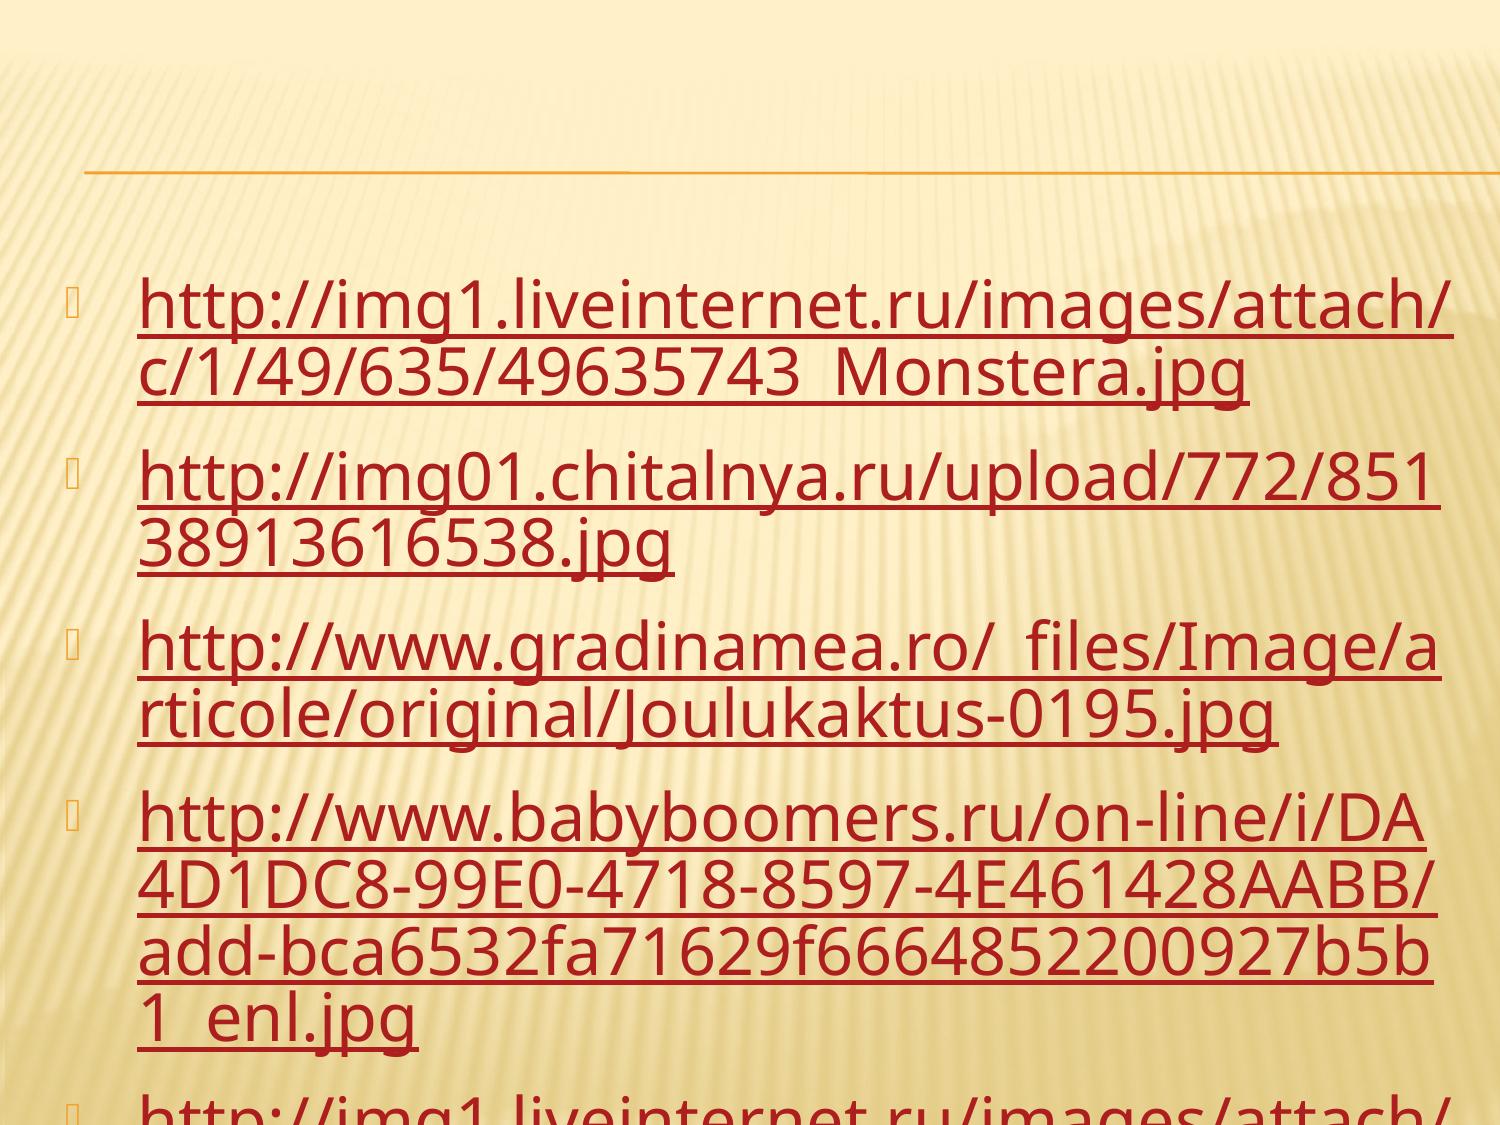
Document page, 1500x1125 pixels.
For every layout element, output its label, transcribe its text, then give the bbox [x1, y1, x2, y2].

list http://img1.liveinternet.ru/images/attach/c/1/49/635/49635743_Monstera.jpg http://img01.chitalnya.ru/upload/772/85138913616538.jpg http://www.gradinamea.ro/_files/Image/articole/original/Joulukaktus-0195.jpg http://www.babyboomers.ru/on-line/i/DA4D1DC8-99E0-4718-8597-4E461428AABB/add-bca6532fa71629f6664852200927b5b1_enl.jpg http://img1.liveinternet.ru/images/attach/c/6/91/148/91148487_761.jpg http://s42.radikal.ru/i098/1008/27/a30fe23b1a4e.jpg http://tipsplants.ru/sites/default/files/node_images/3f4366e72ceb1b7a.jpg [50, 254, 1475, 1083]
